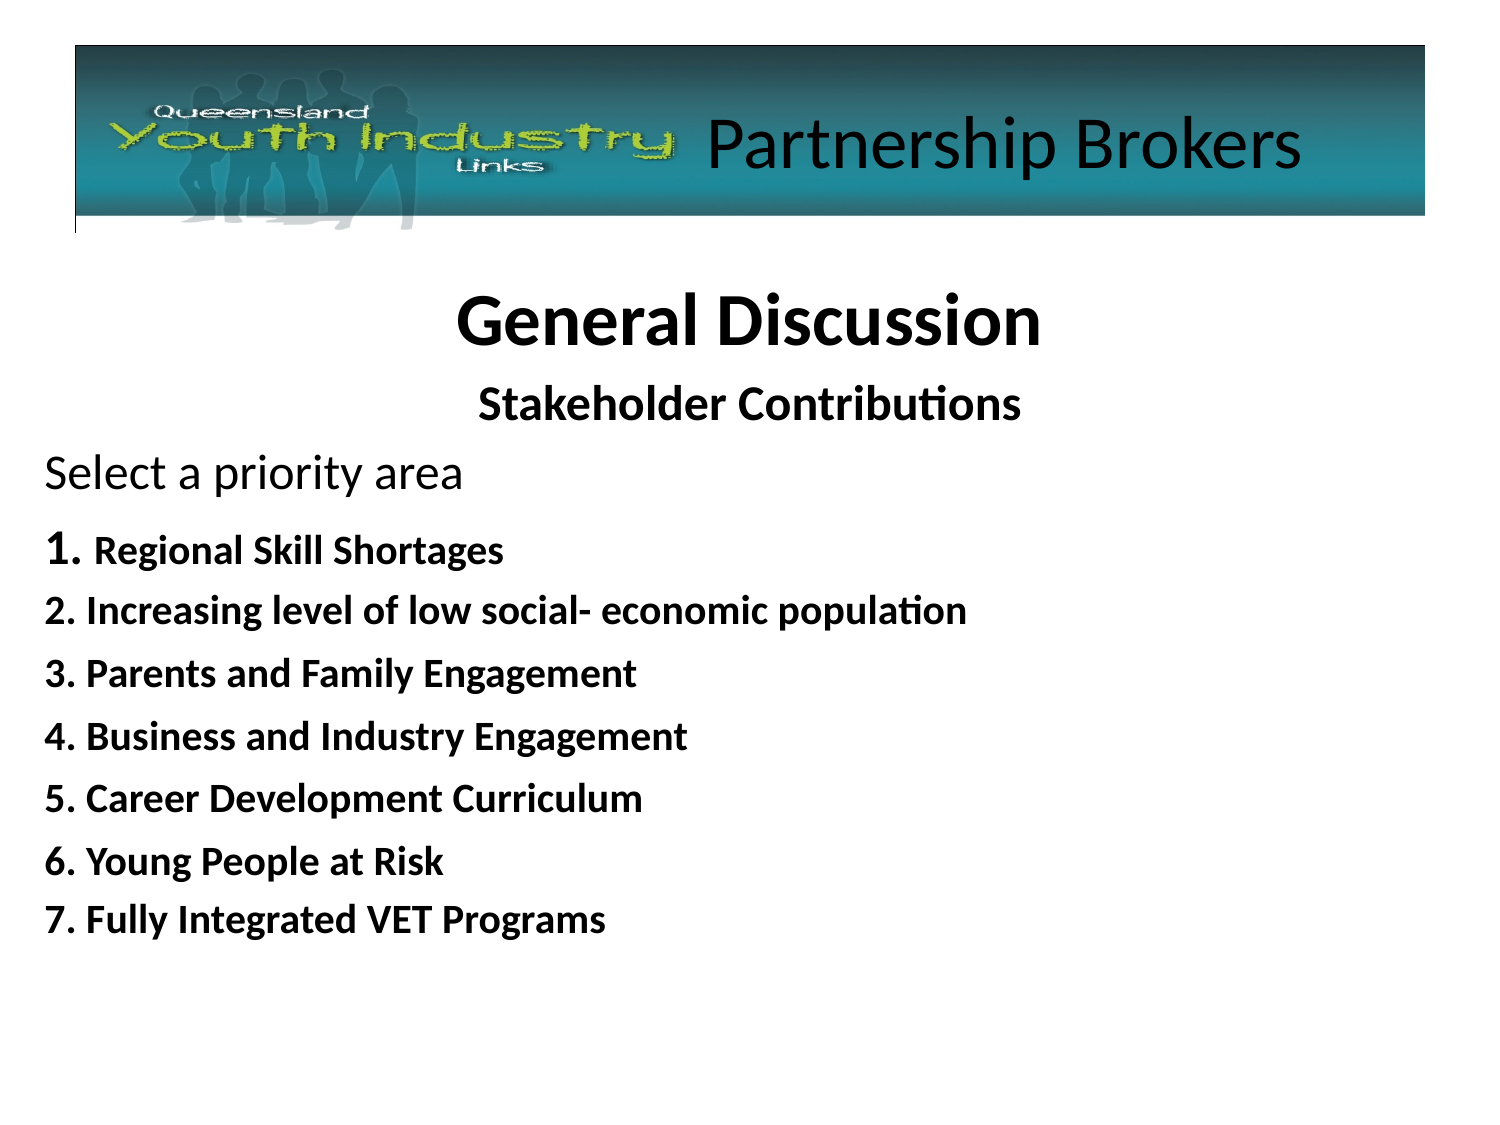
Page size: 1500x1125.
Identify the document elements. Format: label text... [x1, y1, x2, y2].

title Partnership Brokers [74, 44, 1426, 233]
list General Discussion Stakeholder Contributions Select a priority area 1. Regional Skill Shortages 2. Increasing level of low social- economic population 3. Parents and Family Engagement 4. Business and Industry Engagement 5. Career Development Curriculum 6. Young People at Risk 7. Fully Integrated VET Programs [29, 262, 1471, 1006]
